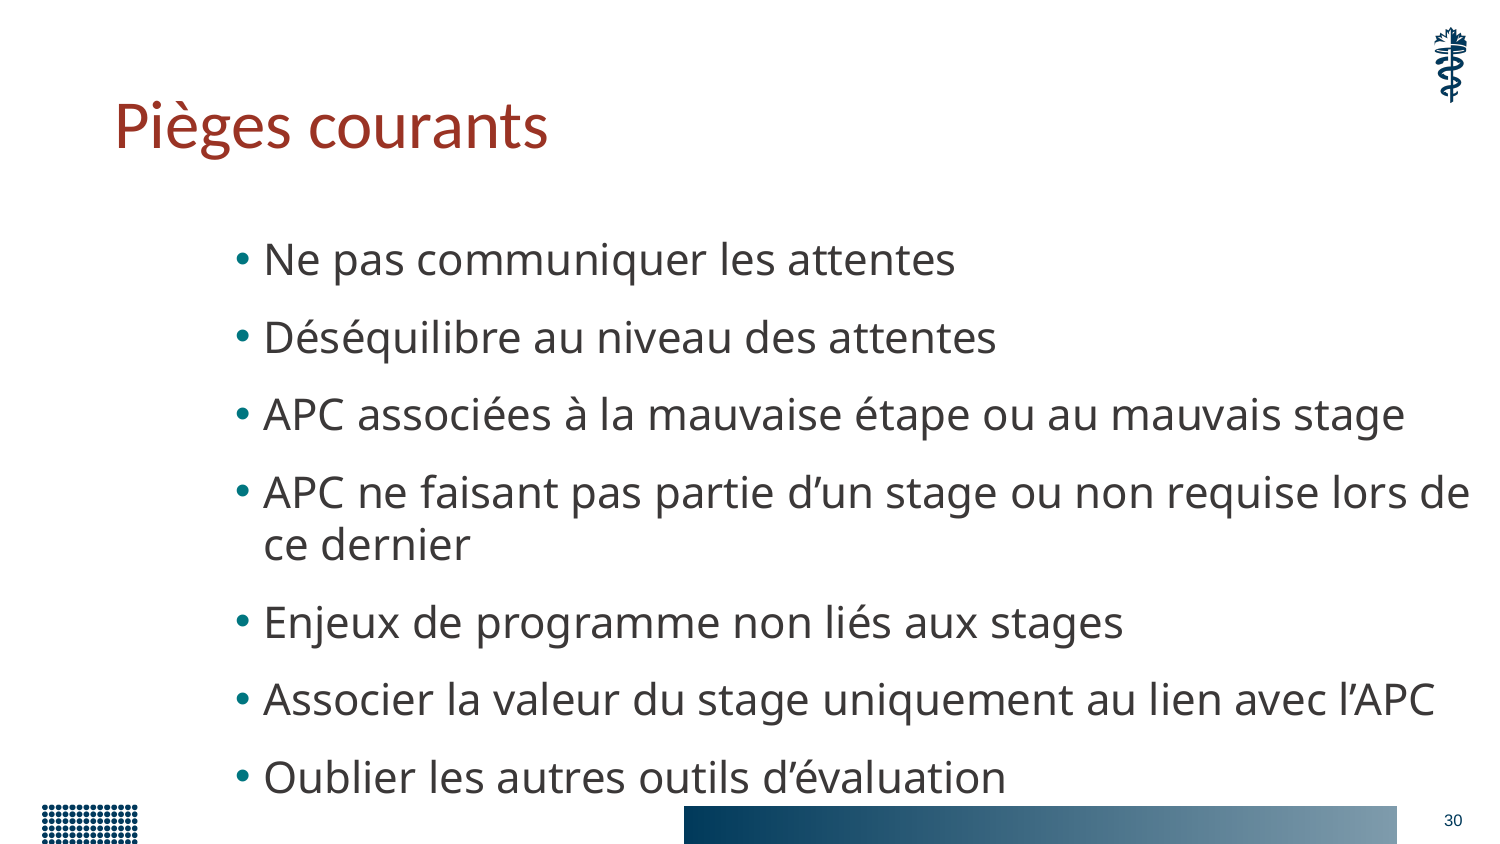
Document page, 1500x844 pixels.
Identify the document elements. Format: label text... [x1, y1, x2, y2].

picture [39, 803, 140, 844]
picture [1425, 18, 1476, 112]
slide_number 30 [1396, 803, 1474, 843]
title Pièges courants [103, 44, 1397, 208]
list Ne pas communiquer les attentes Déséquilibre au niveau des attentes APC associées à la mauvaise étape ou au mauvais stage APC ne faisant pas partie d’un stage ou non requise lors de ce dernier Enjeux de programme non liés aux stages Associer la valeur du stage uniquement au lien avec l’APC Oublier les autres outils d’évaluation [223, 226, 1500, 746]
